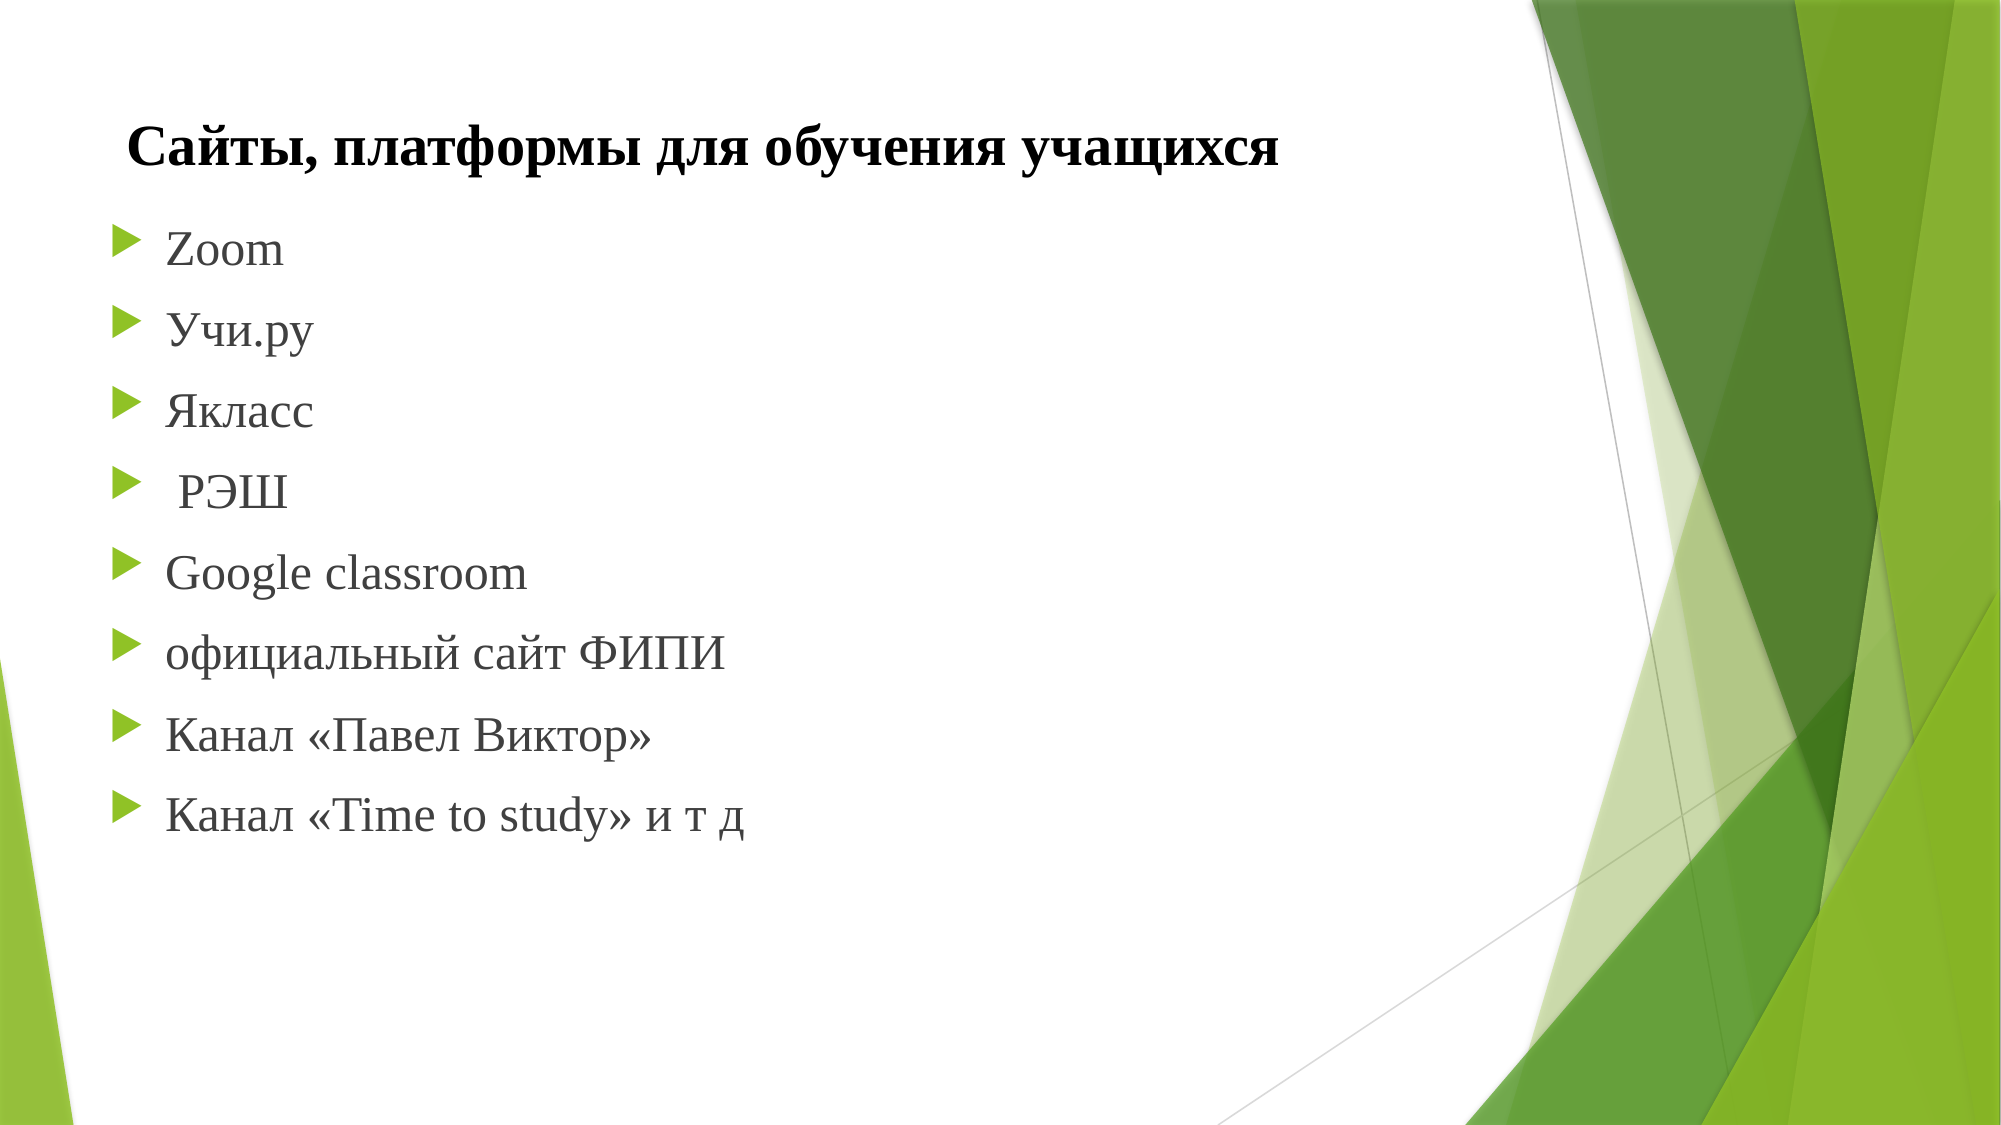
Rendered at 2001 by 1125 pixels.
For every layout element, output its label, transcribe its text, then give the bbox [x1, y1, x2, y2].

list Zoom Учи.ру Якласс РЭШ Google classroom официальный сайт ФИПИ Канал «Павел Виктор» Канал «Time to study» и т д [93, 208, 1504, 845]
title Сайты, платформы для обучения учащихся [111, 99, 1522, 317]
